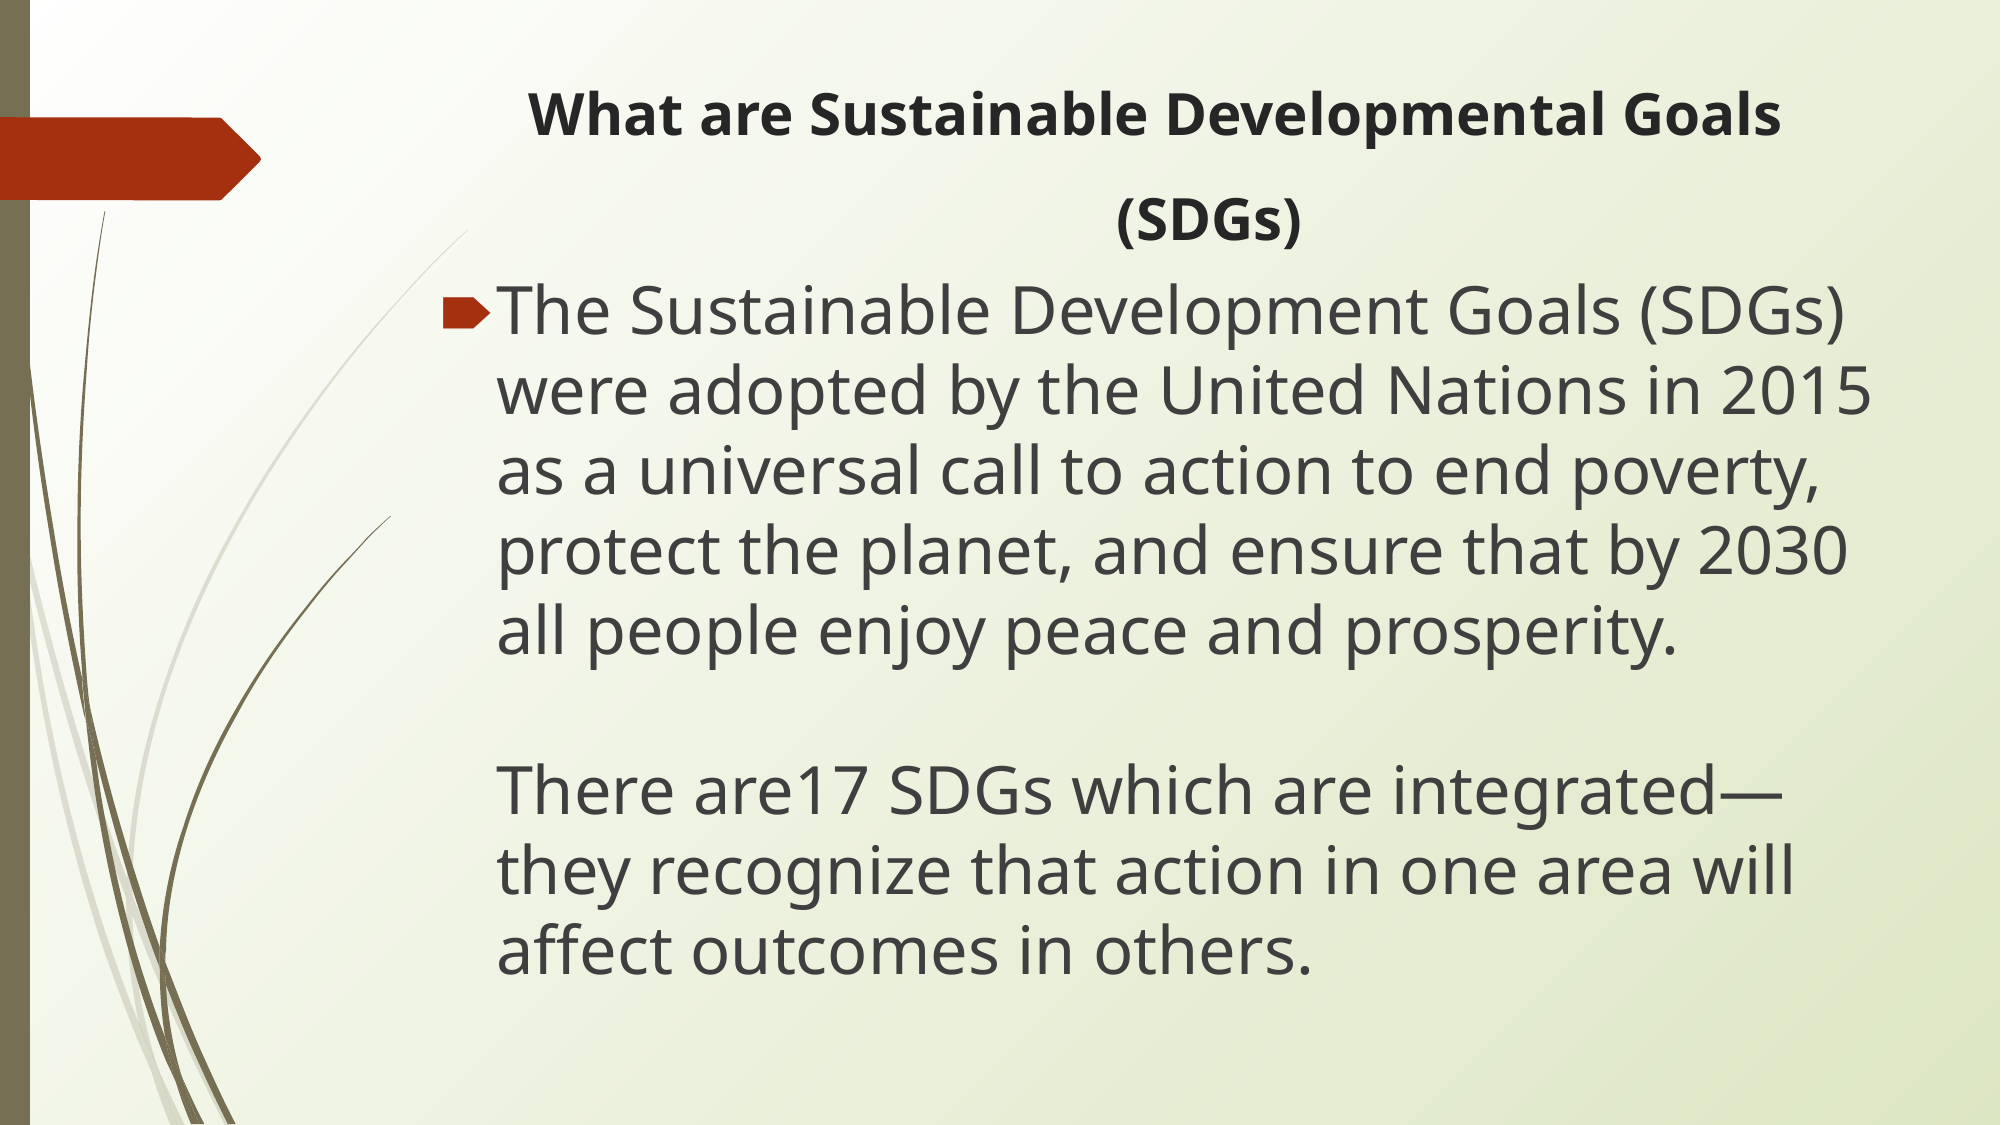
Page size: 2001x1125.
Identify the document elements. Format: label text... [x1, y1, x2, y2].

list The Sustainable Development Goals (SDGs) were adopted by the United Nations in 2015 as a universal call to action to end poverty, protect the planet, and ensure that by 2030 all people enjoy peace and prosperity. There are17 SDGs which are integrated—they recognize that action in one area will affect outcomes in others. [424, 259, 1927, 1125]
title What are Sustainable Developmental Goals (SDGs) [424, 34, 1888, 237]
